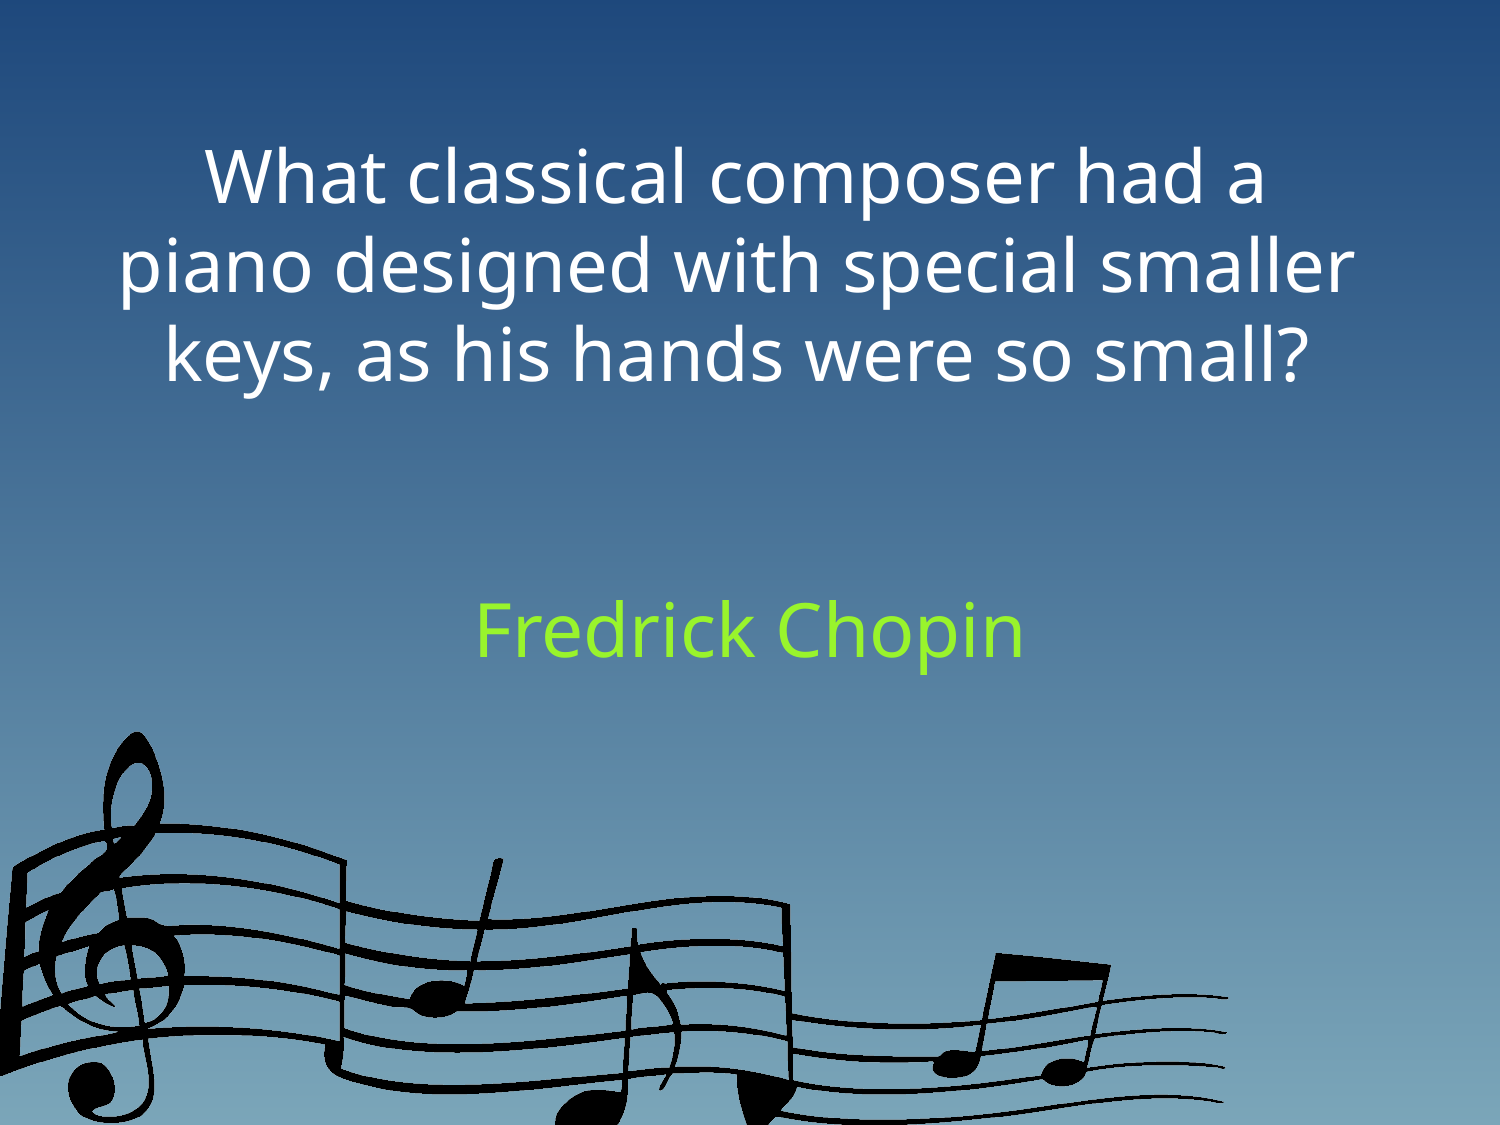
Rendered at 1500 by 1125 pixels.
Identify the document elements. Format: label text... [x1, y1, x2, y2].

title What classical composer had a piano designed with special smaller keys, as his hands were so small? [99, 77, 1375, 449]
subtitle Fredrick Chopin [225, 462, 1275, 792]
picture [0, 691, 1254, 1125]
